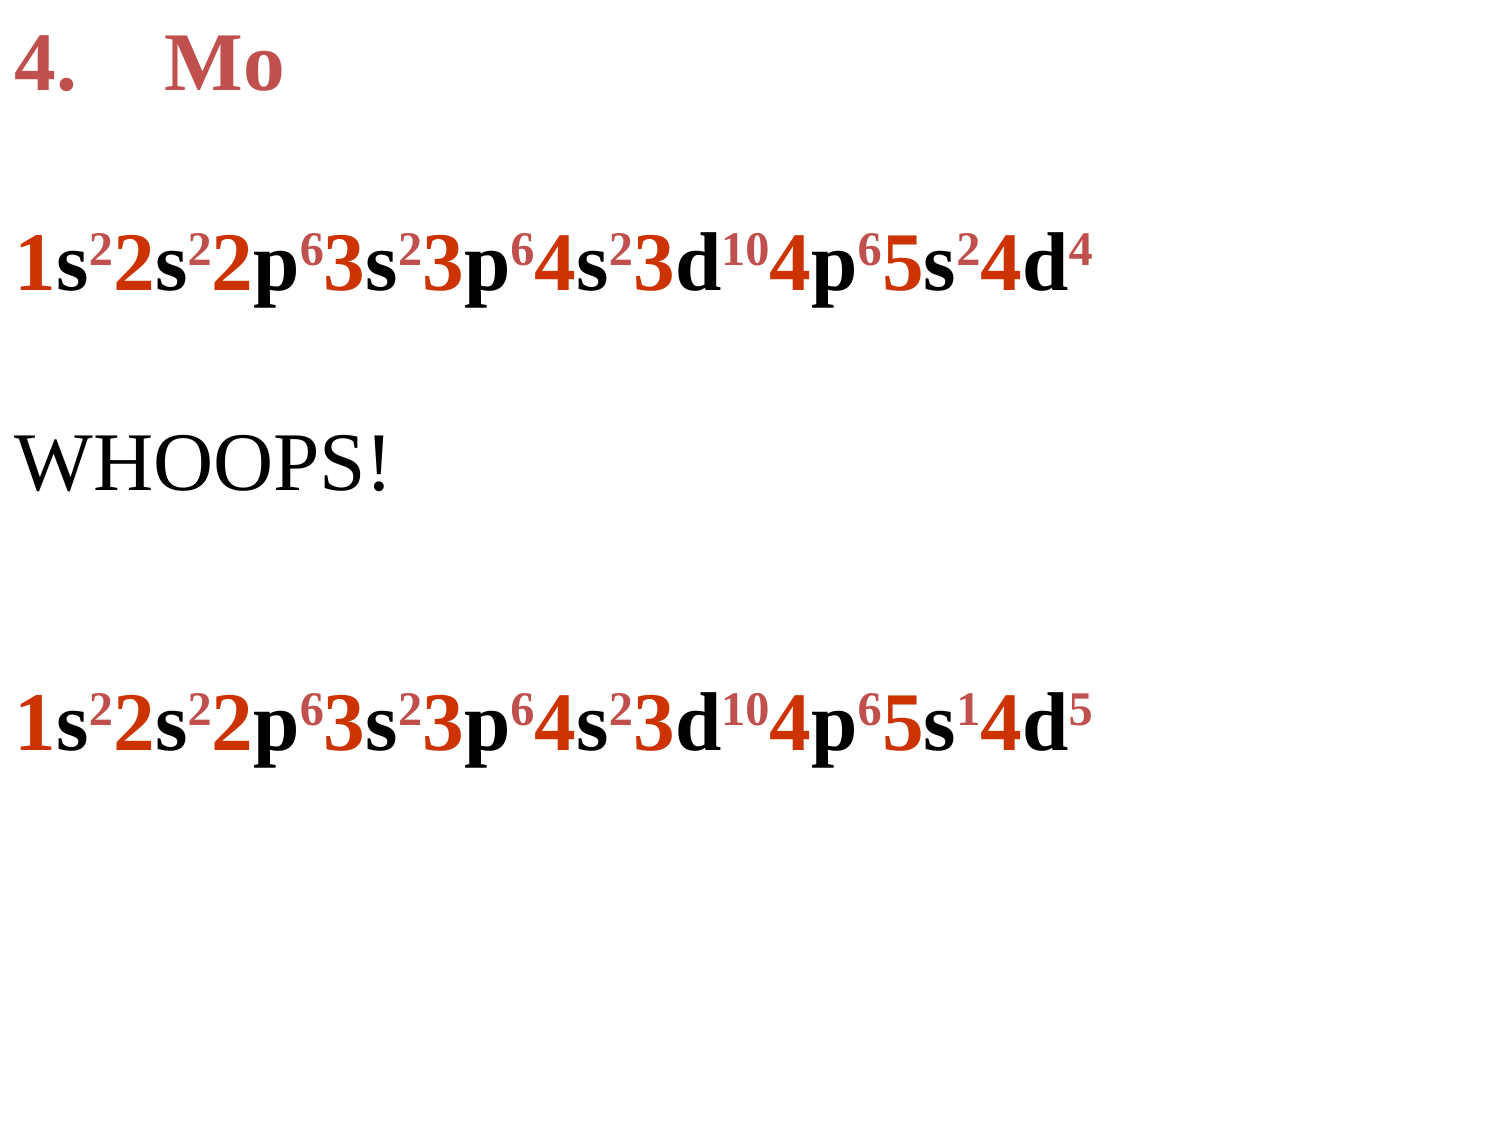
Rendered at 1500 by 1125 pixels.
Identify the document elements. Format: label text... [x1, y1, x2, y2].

text_box 4. Mo 1s22s22p63s23p64s23d104p65s24d4 WHOOPS! 1s22s22p63s23p64s23d104p65s14d5 [0, 0, 1500, 895]
